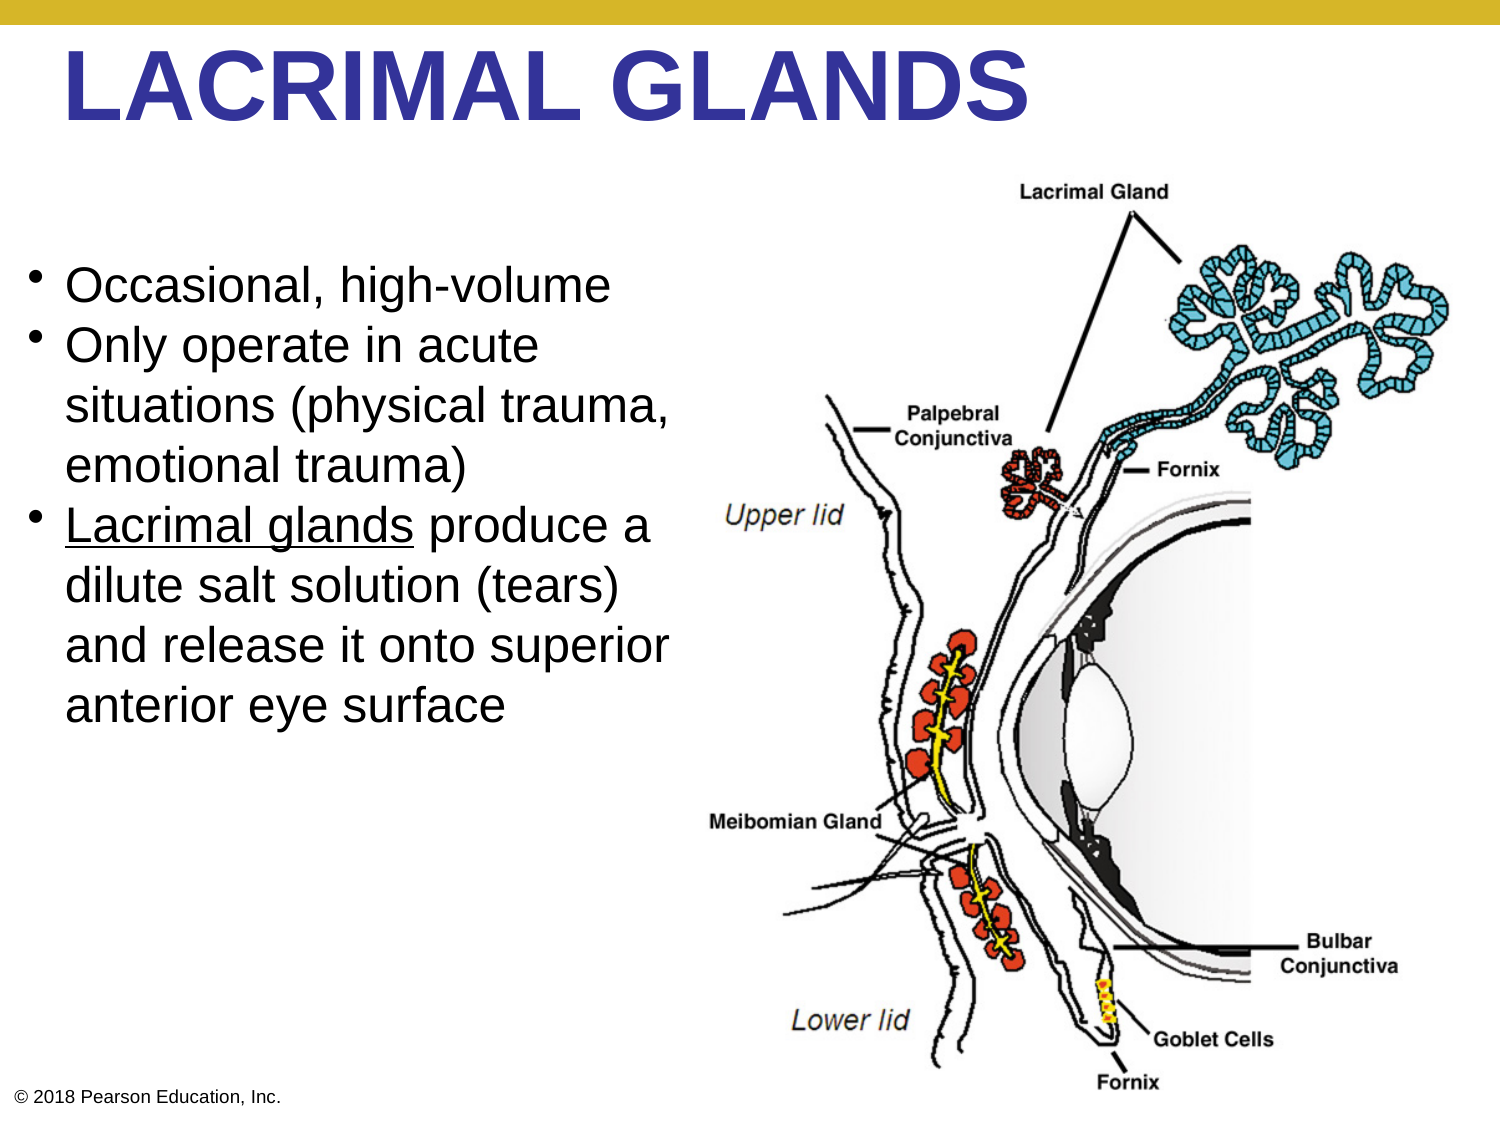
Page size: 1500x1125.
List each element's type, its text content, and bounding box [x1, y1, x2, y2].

text_box Occasional, high-volume Only operate in acute situations (physical trauma, emotional trauma) Lacrimal glands produce a dilute salt solution (tears) and release it onto superior anterior eye surface [12, 245, 690, 740]
title LACRIMAL GLANDS [0, 12, 1500, 149]
picture [695, 174, 1465, 1101]
